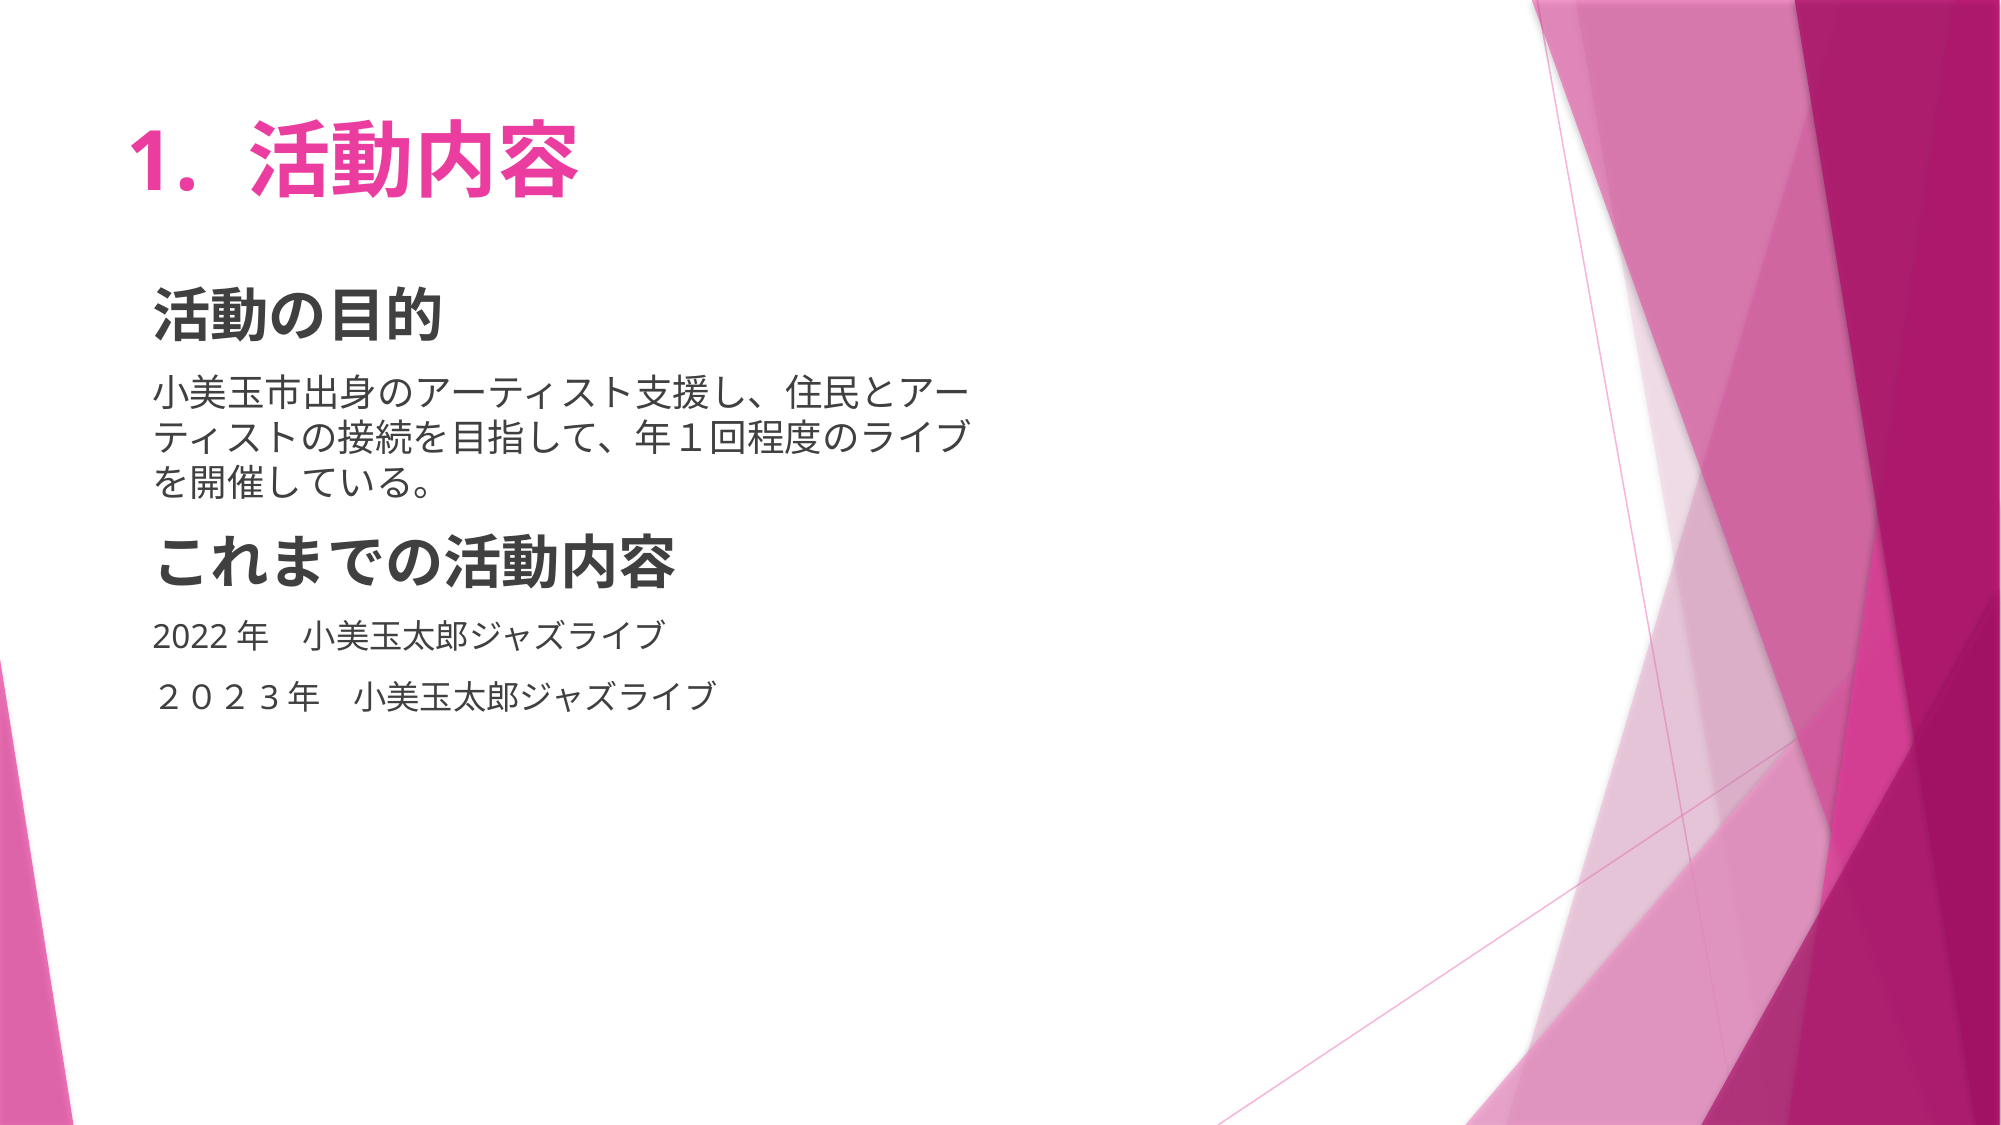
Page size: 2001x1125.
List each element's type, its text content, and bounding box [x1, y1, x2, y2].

list 活動の目的 小美玉市出身のアーティスト支援し、住民とアーティストの接続を目指して、年１回程度のライブを開催している。 これまでの活動内容 2022年 小美玉太郎ジャズライブ ２０２3年 小美玉太郎ジャズライブ [137, 270, 1016, 985]
title 活動内容 [111, 99, 1522, 317]
